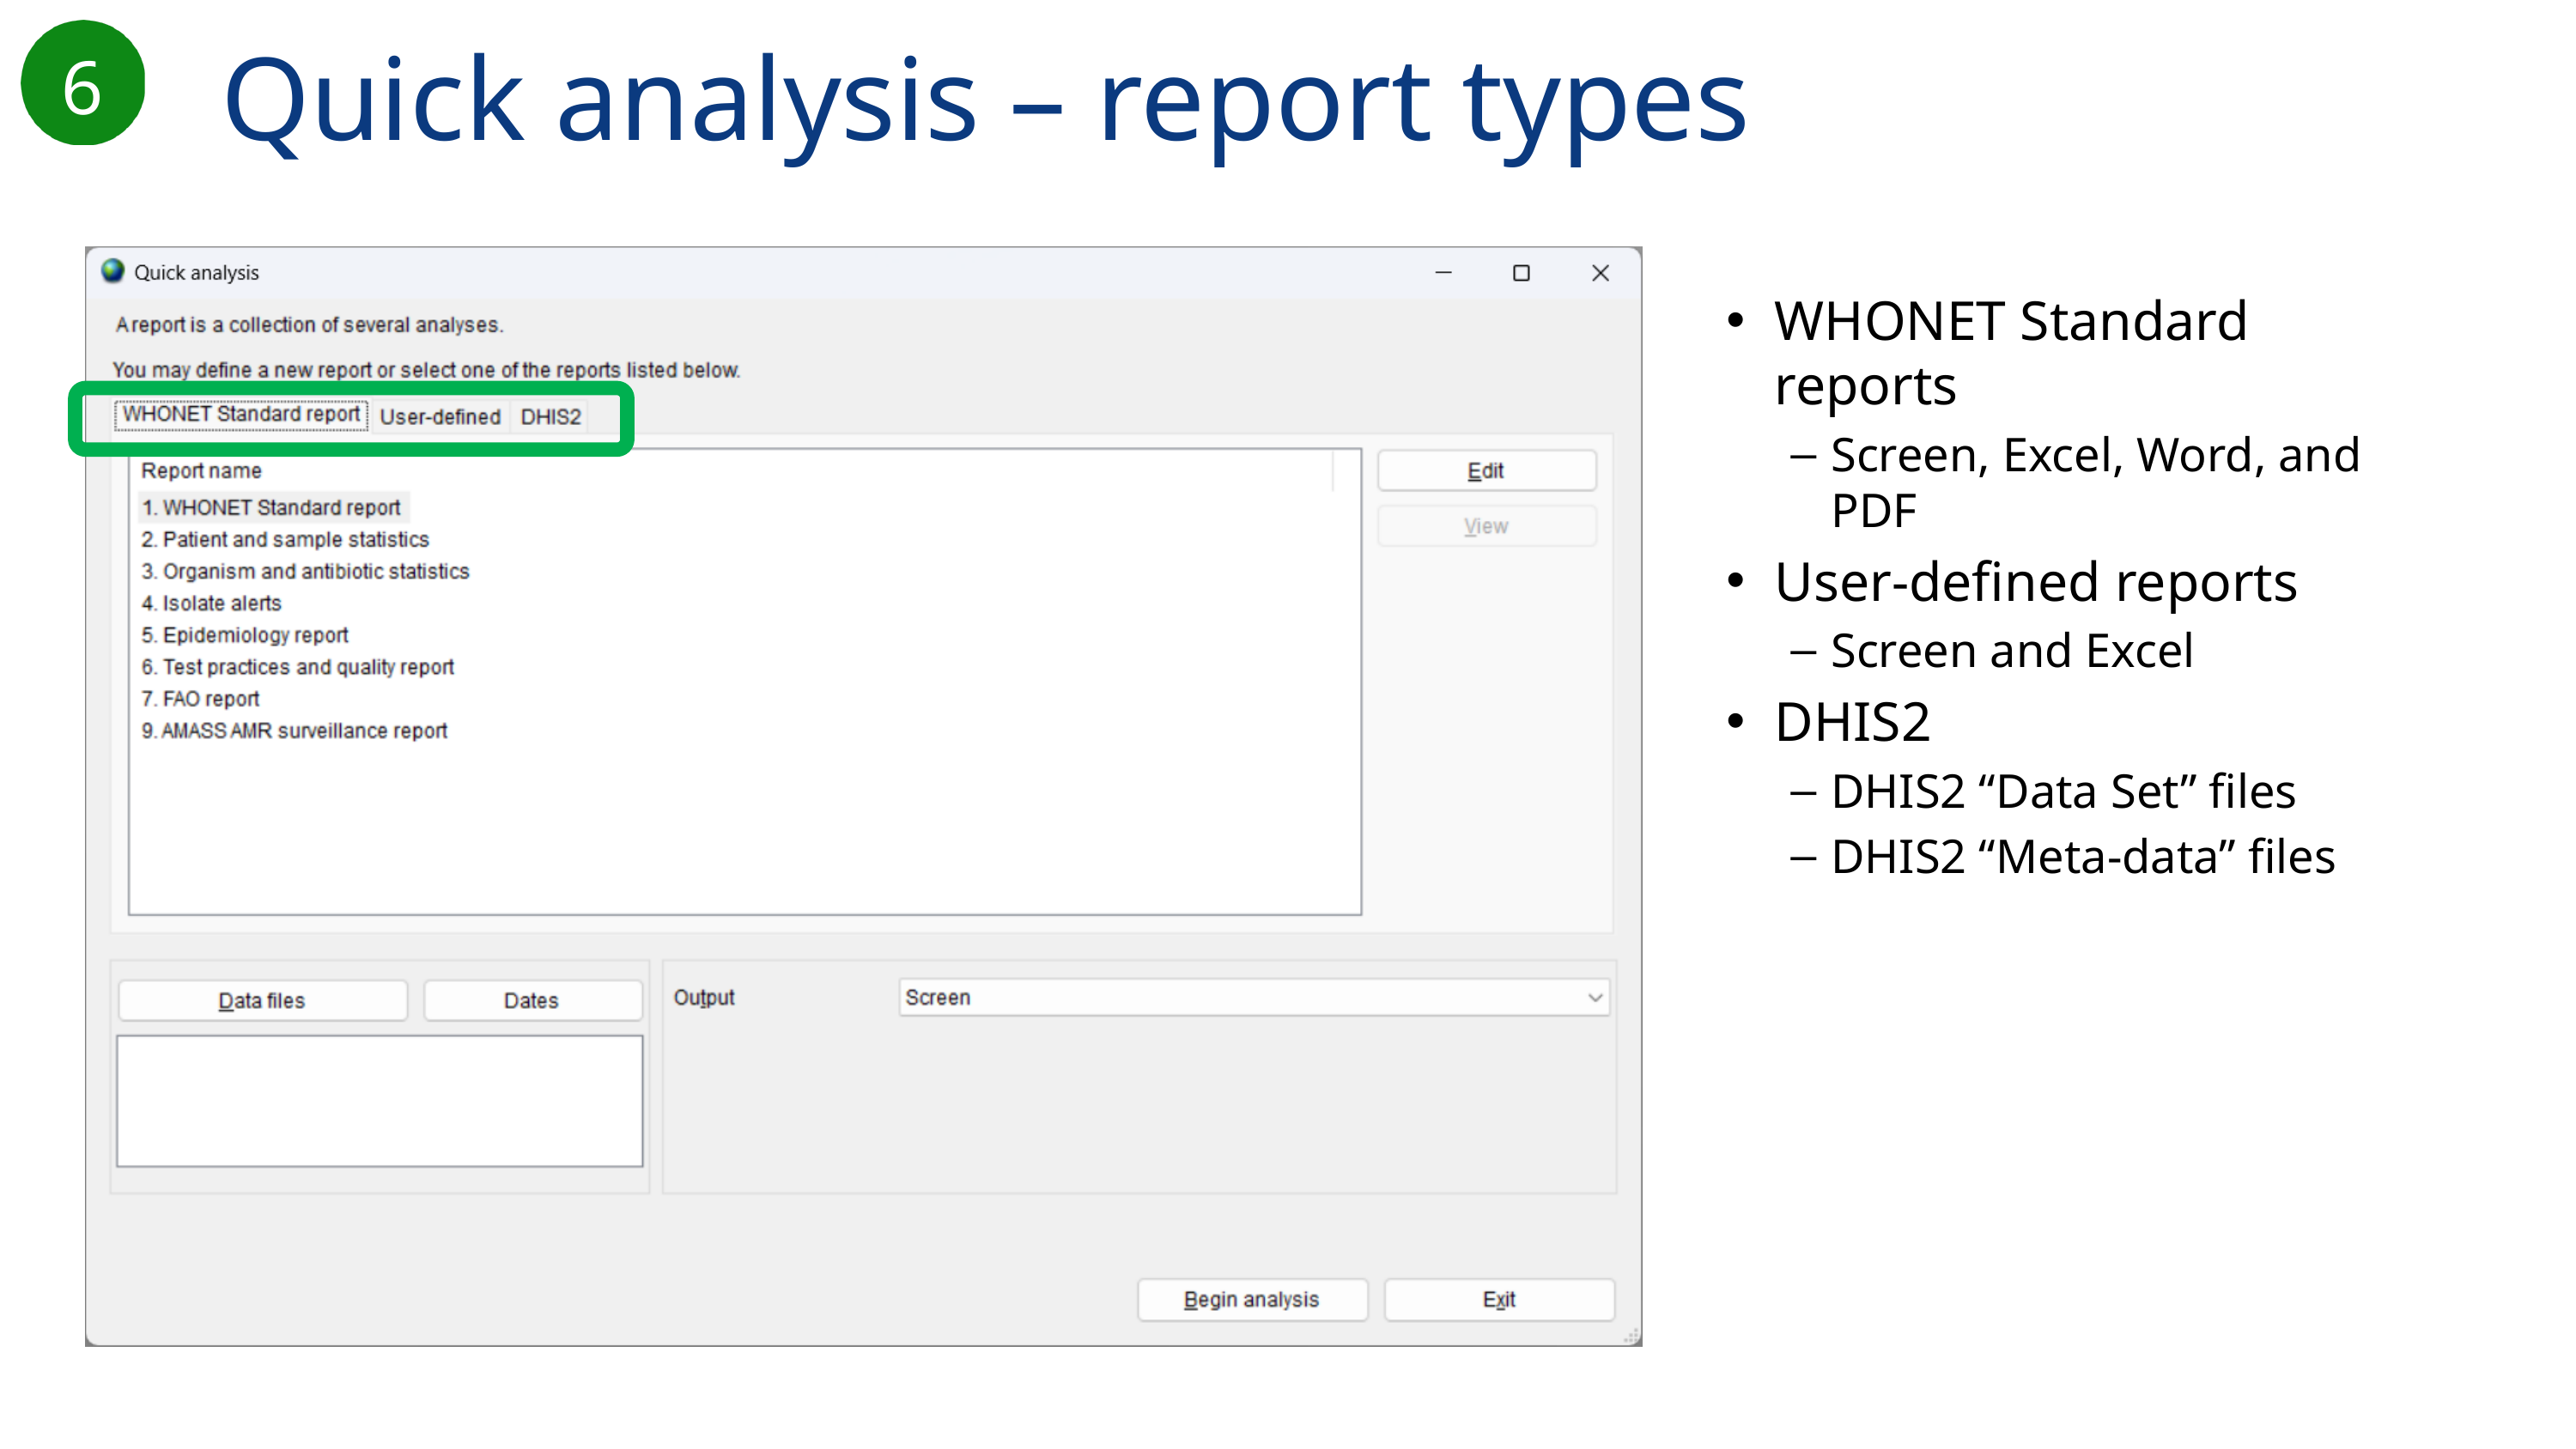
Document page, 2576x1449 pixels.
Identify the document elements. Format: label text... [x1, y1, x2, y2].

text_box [20, 20, 145, 145]
text_box [73, 387, 80, 451]
text_box Quick analysis – report types [221, 3, 2555, 164]
picture [85, 246, 1643, 1347]
list WHONET Standard reports Screen, Excel, Word, and PDF User-defined reports Screen and Excel DHIS2 DHIS2 “Data Set” files DHIS2 “Meta-data” files [1713, 280, 2457, 1119]
